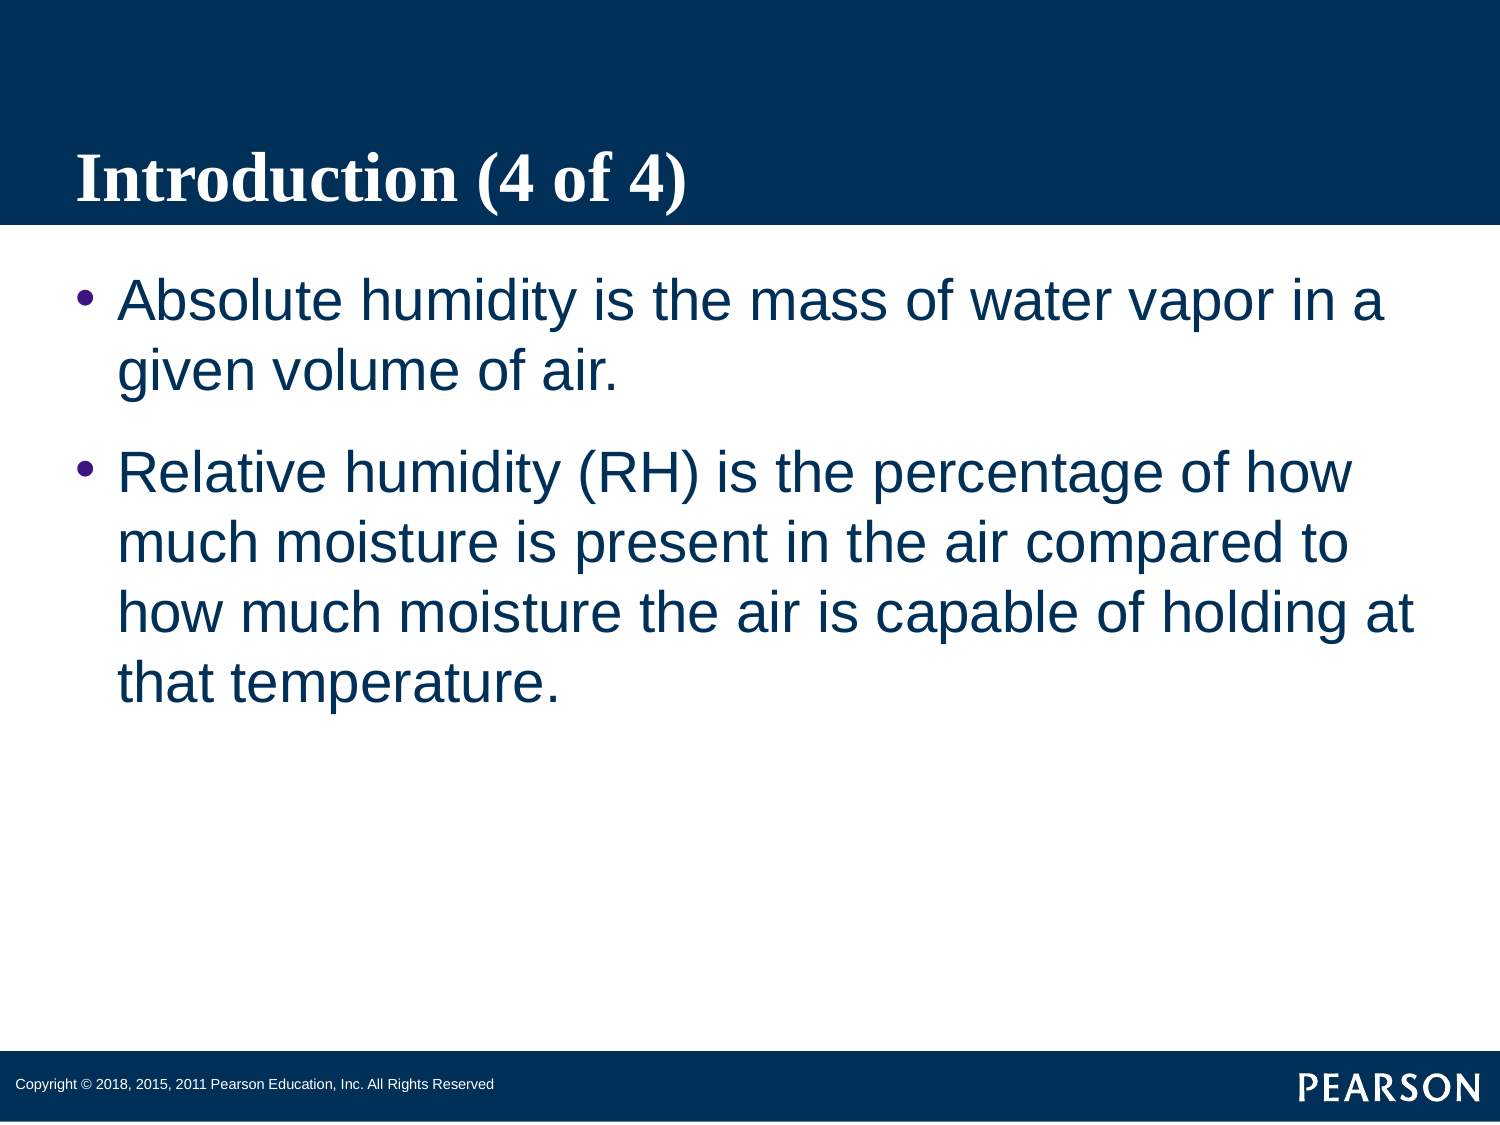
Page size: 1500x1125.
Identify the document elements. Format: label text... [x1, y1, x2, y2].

title Introduction (4 of 4) [75, 35, 1425, 216]
list Absolute humidity is the mass of water vapor in a given volume of air. Relative humidity (RH) is the percentage of how much moisture is present in the air compared to how much moisture the air is capable of holding at that temperature. [75, 262, 1425, 1005]
